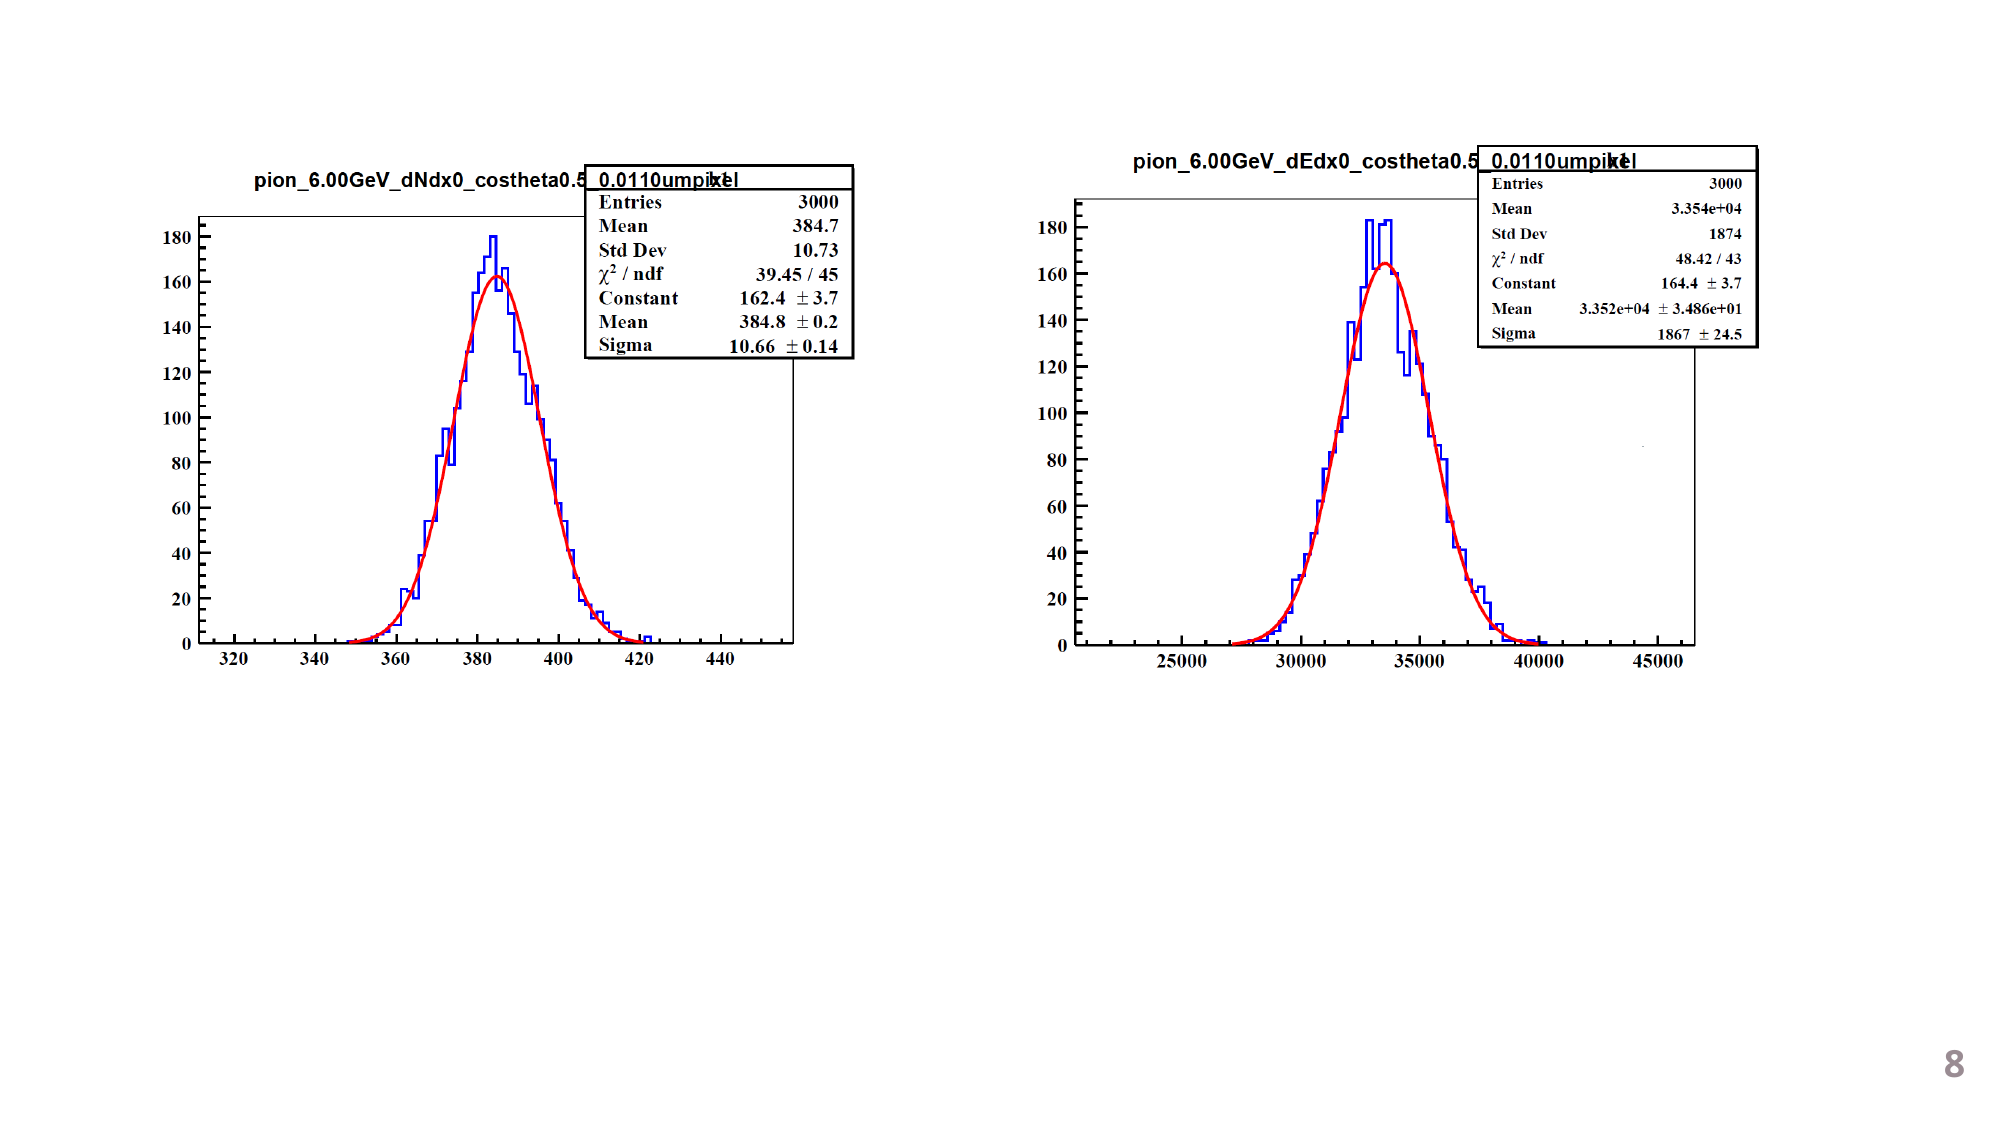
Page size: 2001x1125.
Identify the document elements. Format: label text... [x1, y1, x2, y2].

slide_number 8 [1530, 1035, 1981, 1096]
picture [1017, 145, 1768, 678]
picture [154, 164, 856, 678]
